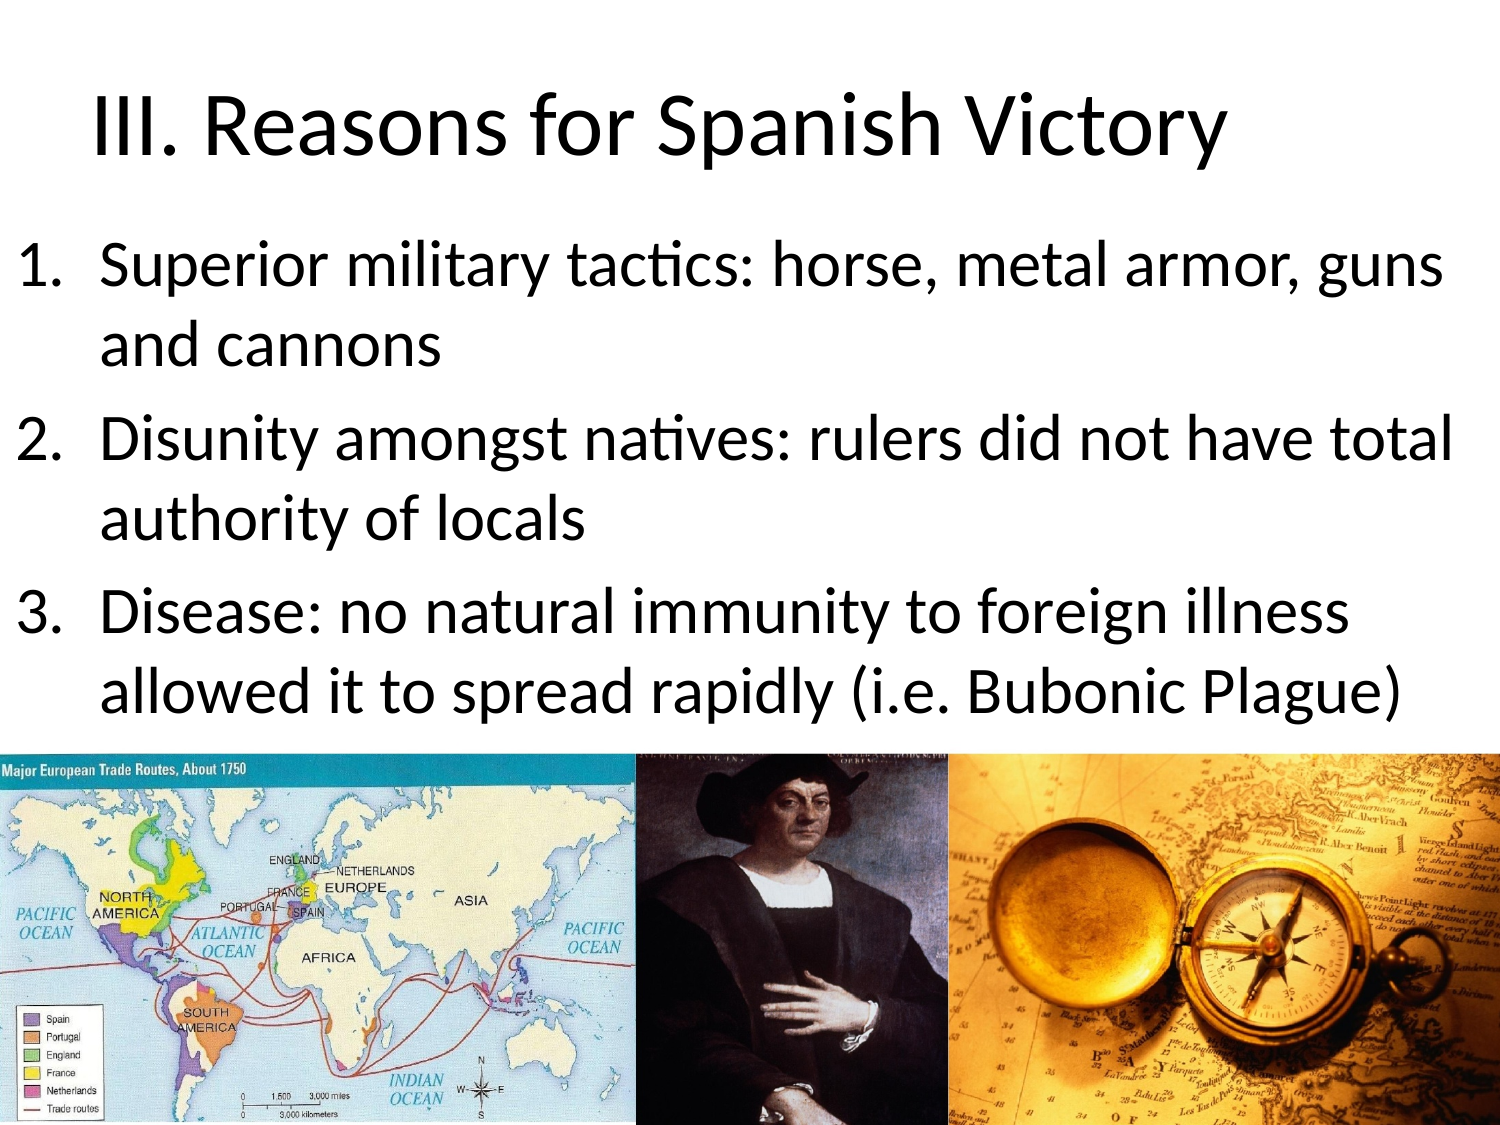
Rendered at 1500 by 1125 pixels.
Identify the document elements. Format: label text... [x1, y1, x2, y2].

picture [0, 0, 1500, 212]
title III. Reasons for Spanish Victory [75, 24, 1425, 212]
list Superior military tactics: horse, metal armor, guns and cannons Disunity amongst natives: rulers did not have total authority of locals Disease: no natural immunity to foreign illness allowed it to spread rapidly (i.e. Bubonic Plague) [0, 212, 1500, 1125]
